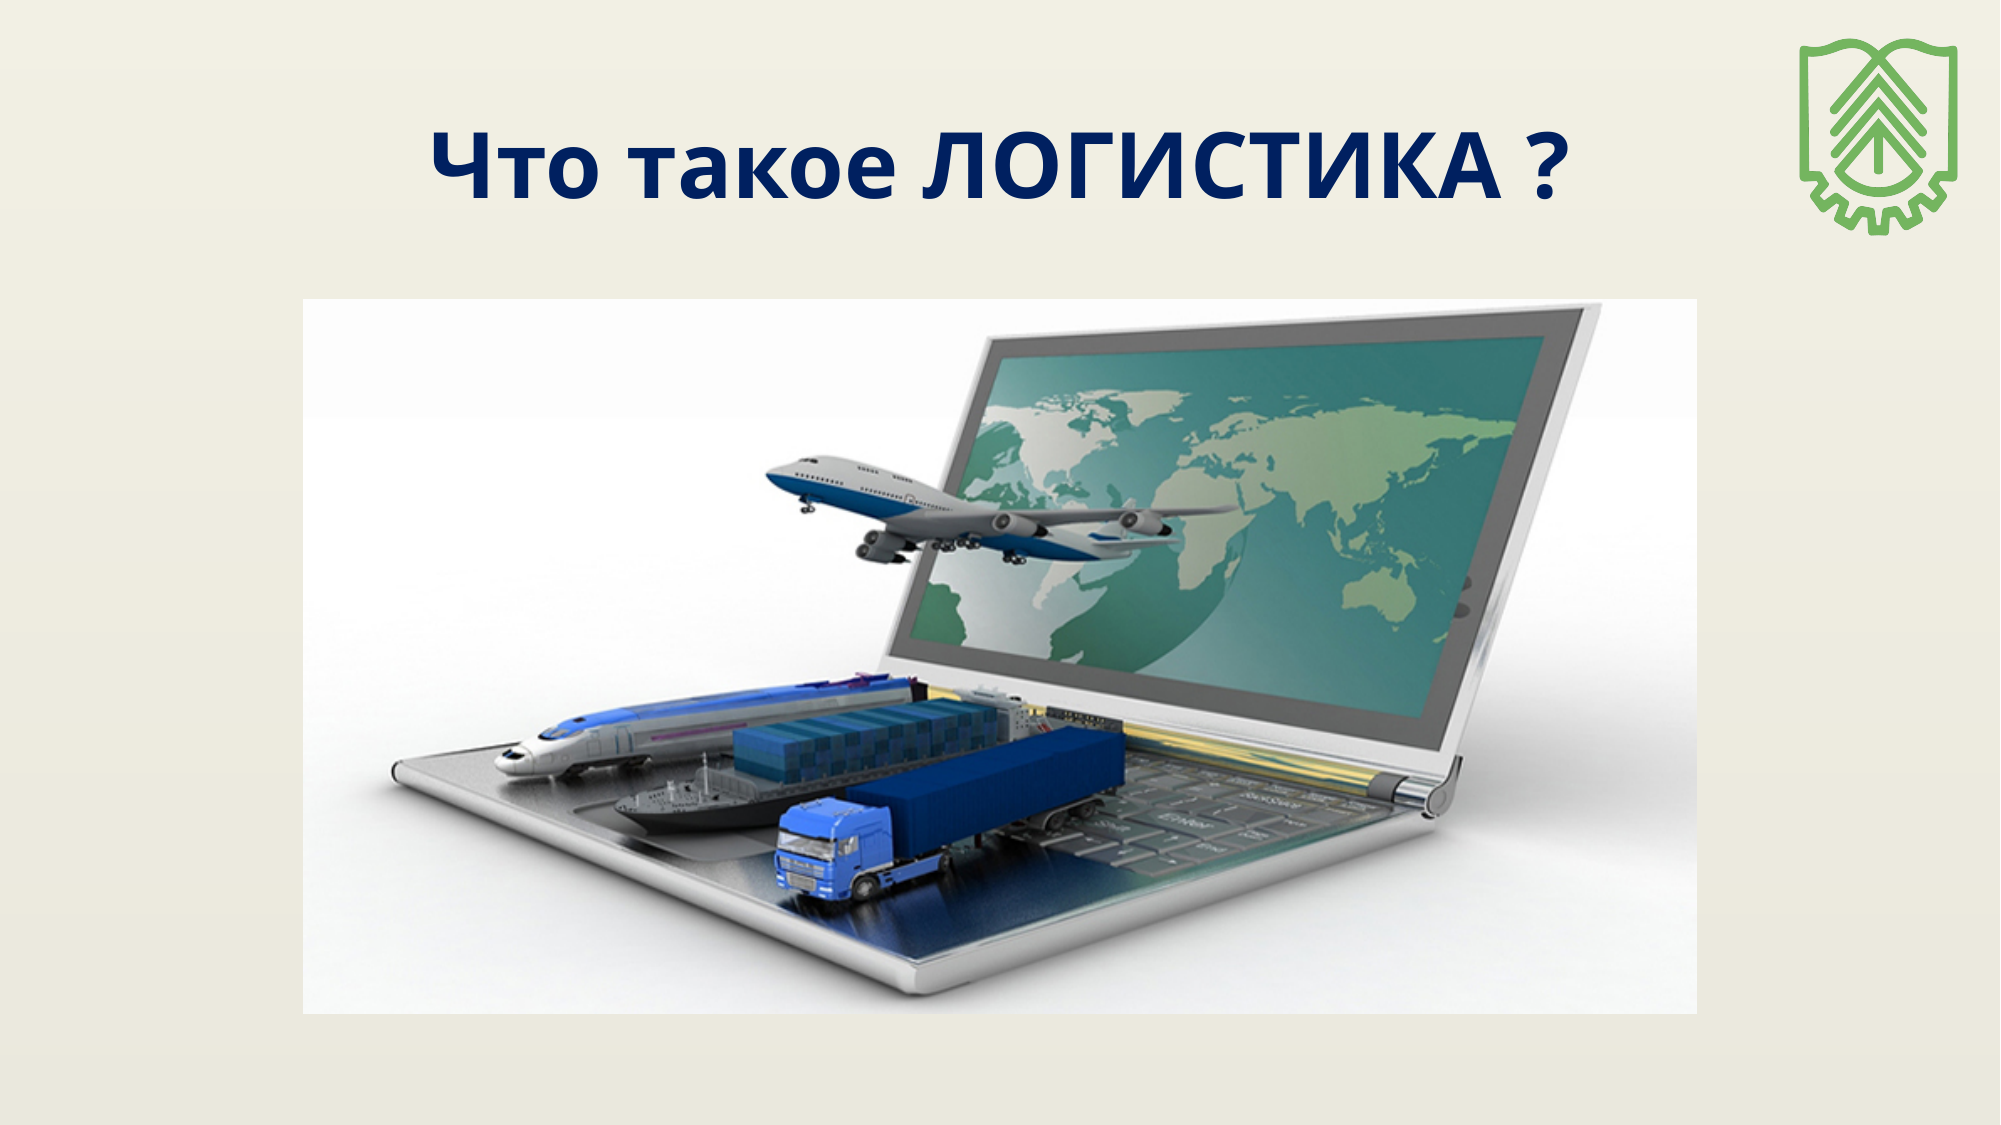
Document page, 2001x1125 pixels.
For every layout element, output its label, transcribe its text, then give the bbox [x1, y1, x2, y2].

title Что такое ЛОГИСТИКА ? [137, 59, 1863, 278]
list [302, 299, 1697, 1014]
picture [1799, 38, 1958, 236]
